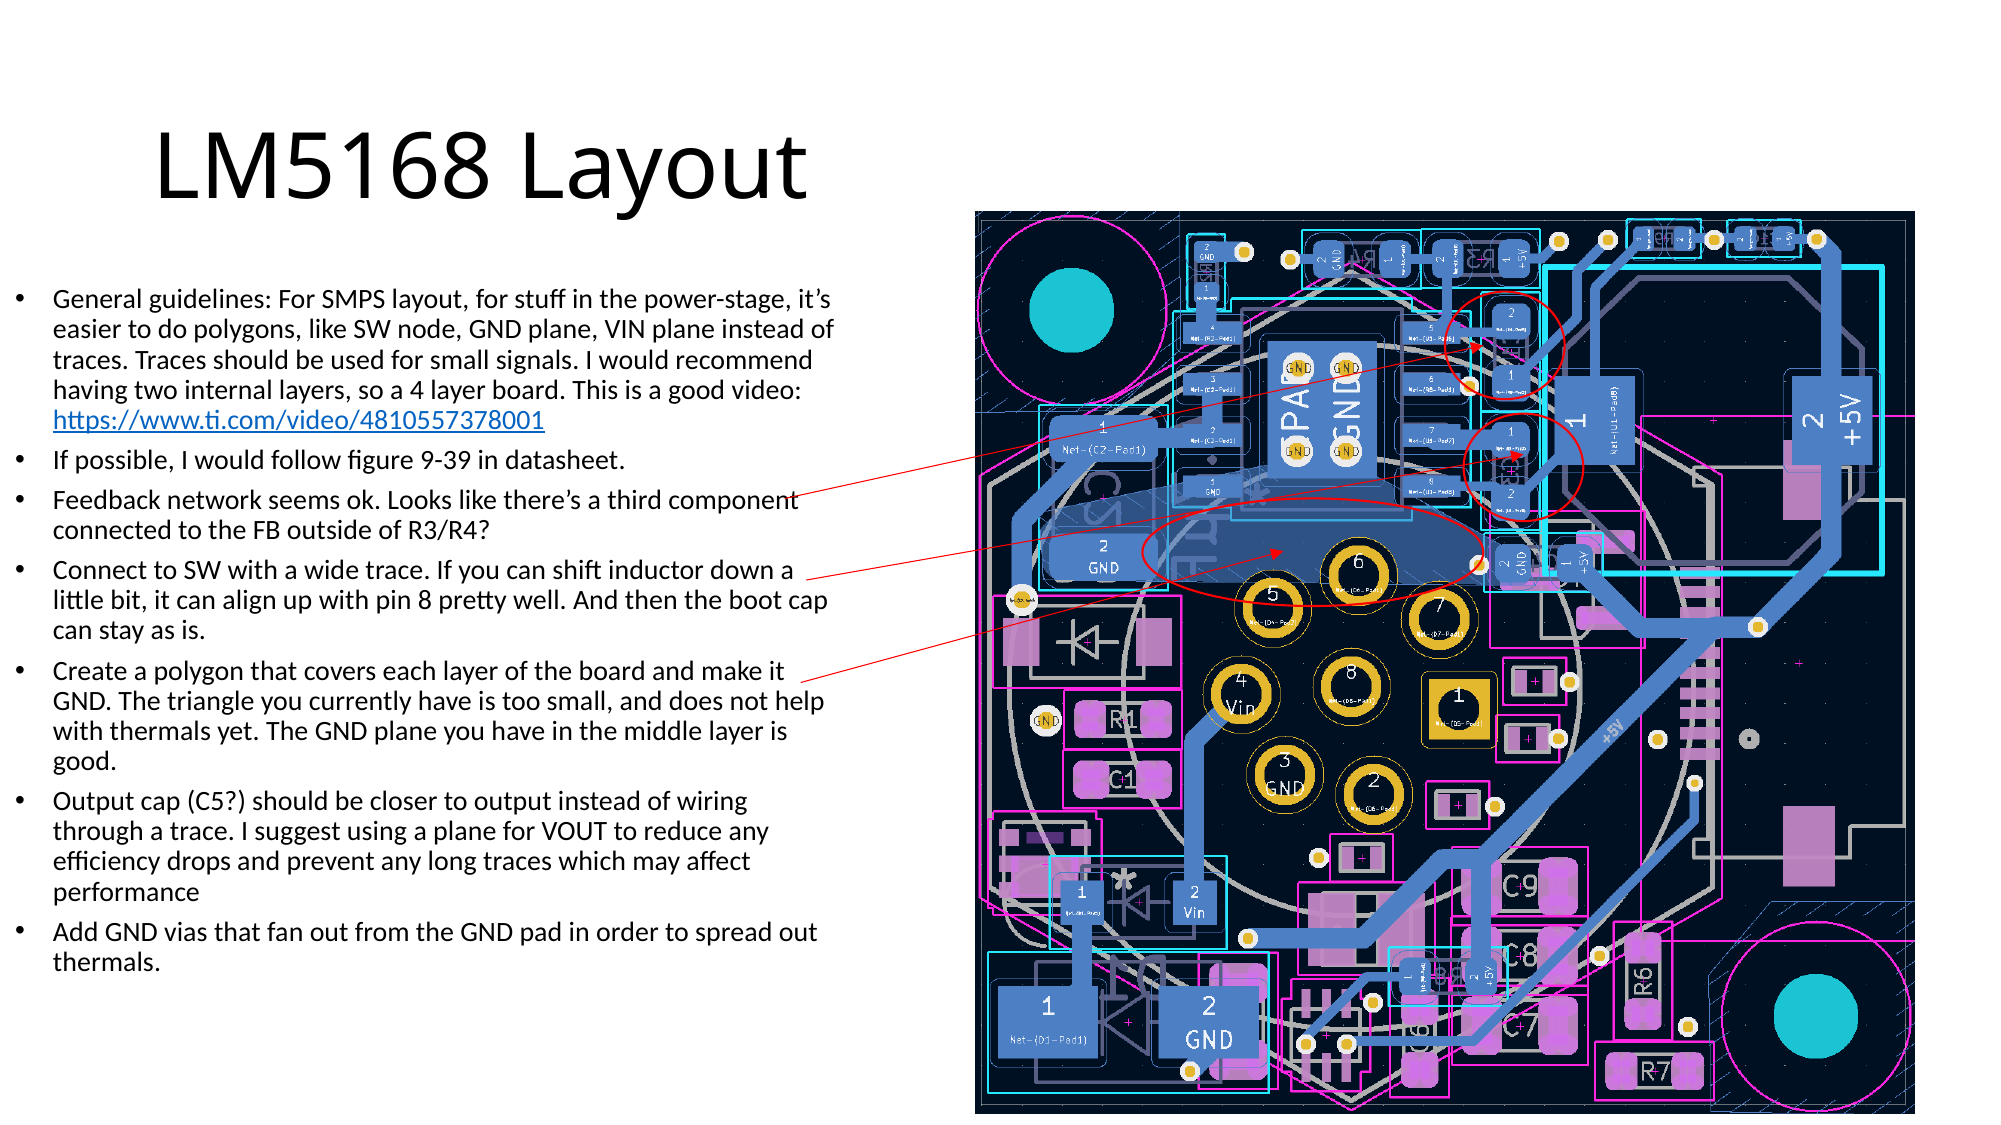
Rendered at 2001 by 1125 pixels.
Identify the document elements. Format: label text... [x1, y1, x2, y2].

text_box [784, 345, 1484, 499]
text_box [806, 454, 1524, 581]
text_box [800, 551, 1284, 683]
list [974, 211, 1915, 1114]
list General guidelines: For SMPS layout, for stuff in the power-stage, it’s easier to do polygons, like SW node, GND plane, VIN plane instead of traces. Traces should be used for small signals. I would recommend having two internal layers, so a 4 layer board. This is a good video: https://www.ti.com/video/4810557378001 If possible, I would follow figure 9-39 in datasheet. Feedback network seems ok. Looks like there’s a third component connected to the FB outside of R3/R4? Connect to SW with a wide trace. If you can shift inductor down a little bit, it can align up with pin 8 pretty well. And then the boot cap can stay as is. Create a polygon that covers each layer of the board and make it GND. The triangle you currently have is too small, and does not help with thermals yet. The GND plane you have in the middle layer is good. Output cap (C5?) should be closer to output instead of wiring through a trace. I suggest using a plane for VOUT to reduce any efficiency drops and prevent any long traces which may affect performance Add GND vias that fan out from the GND pad in order to spread out thermals. [0, 277, 850, 992]
title LM5168 Layout [137, 59, 1863, 278]
